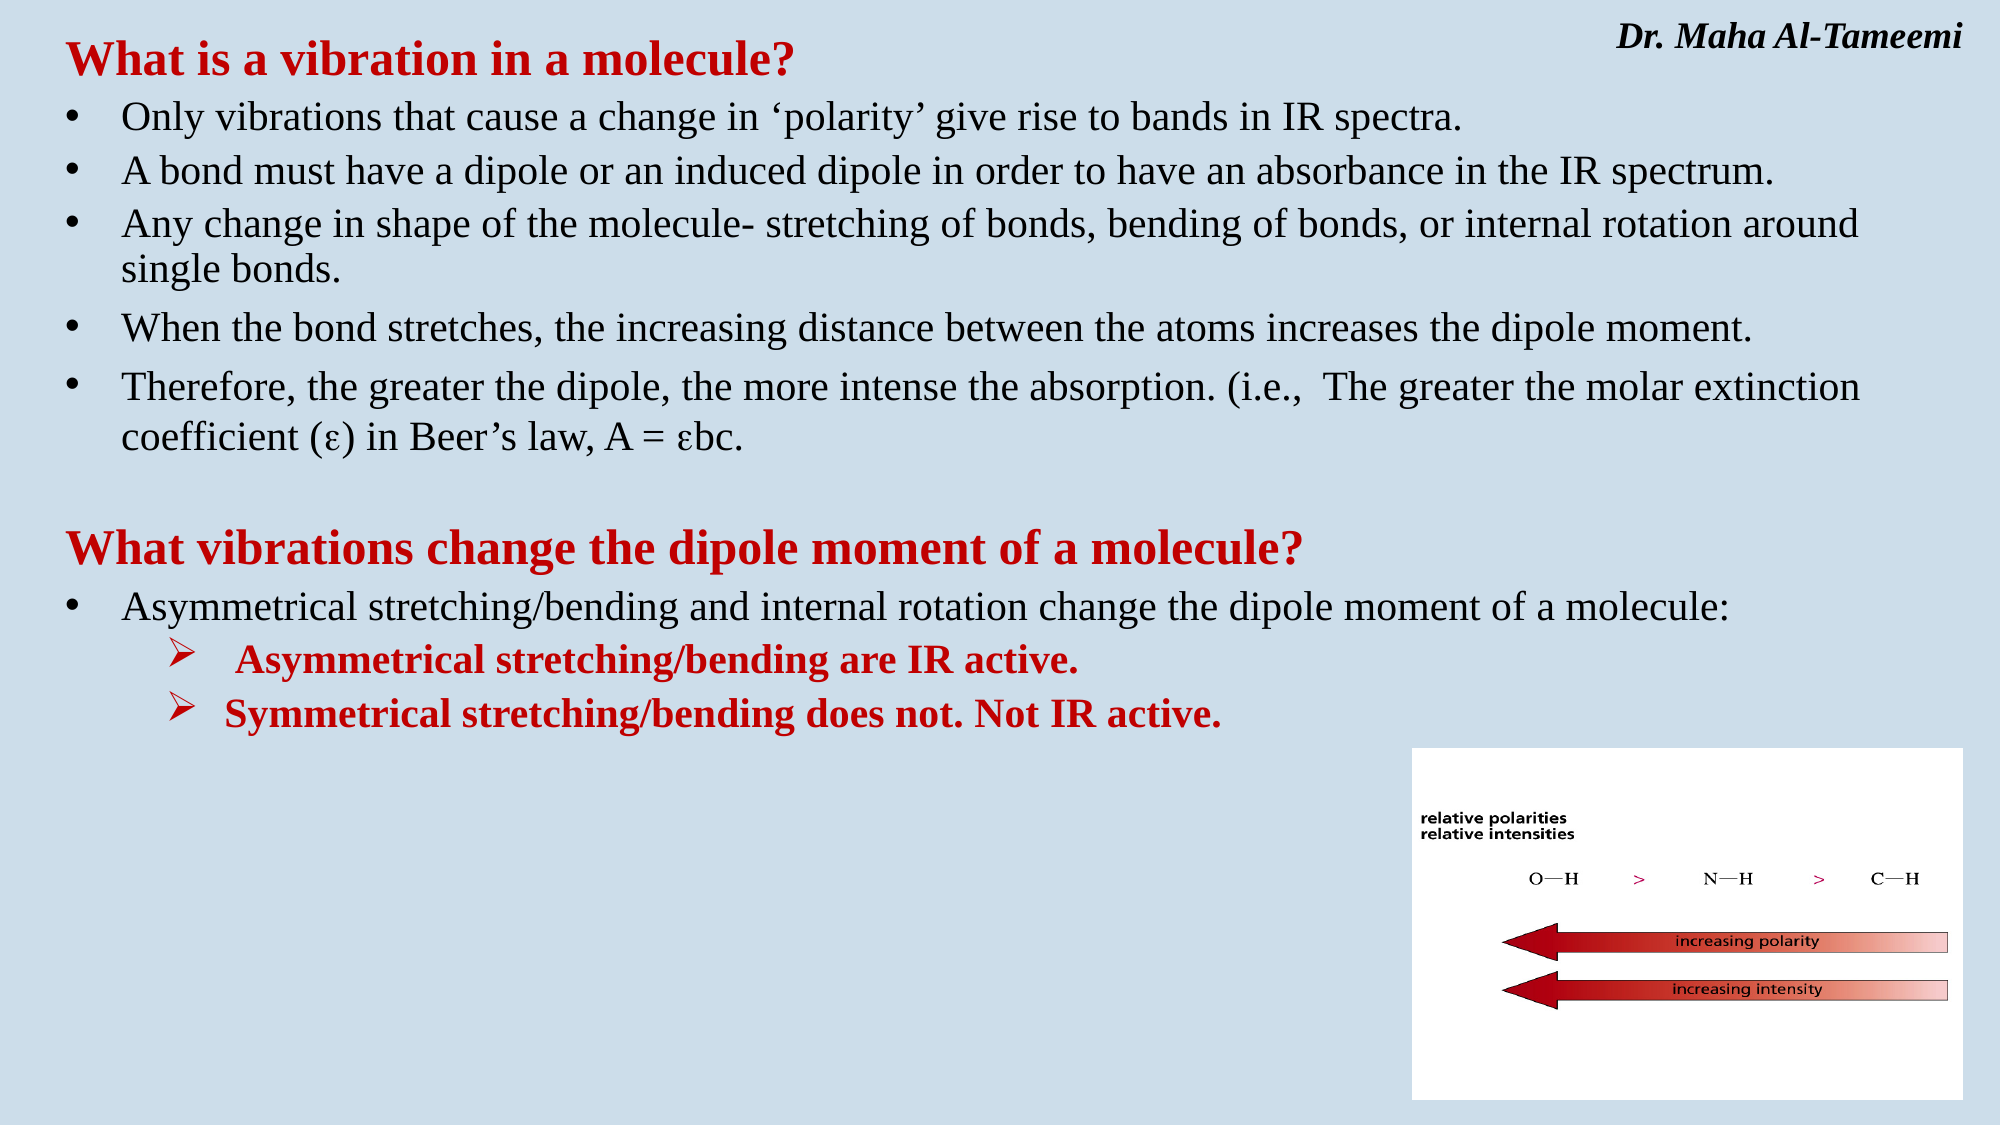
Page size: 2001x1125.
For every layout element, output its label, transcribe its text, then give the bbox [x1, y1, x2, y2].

list What is a vibration in a molecule? Only vibrations that cause a change in ‘polarity’ give rise to bands in IR spectra. A bond must have a dipole or an induced dipole in order to have an absorbance in the IR spectrum. Any change in shape of the molecule- stretching of bonds, bending of bonds, or internal rotation around single bonds. When the bond stretches, the increasing distance between the atoms increases the dipole moment. Therefore, the greater the dipole, the more intense the absorption. (i.e., The greater the molar extinction coefficient () in Beer’s law, A = bc. What vibrations change the dipole moment of a molecule? Asymmetrical stretching/bending and internal rotation change the dipole moment of a molecule: Asymmetrical stretching/bending are IR active. Symmetrical stretching/bending does not. Not IR active. [50, 24, 1963, 1100]
text_box Dr. Maha Al-Tameemi [1601, 3, 1979, 64]
picture [1412, 748, 1963, 1101]
